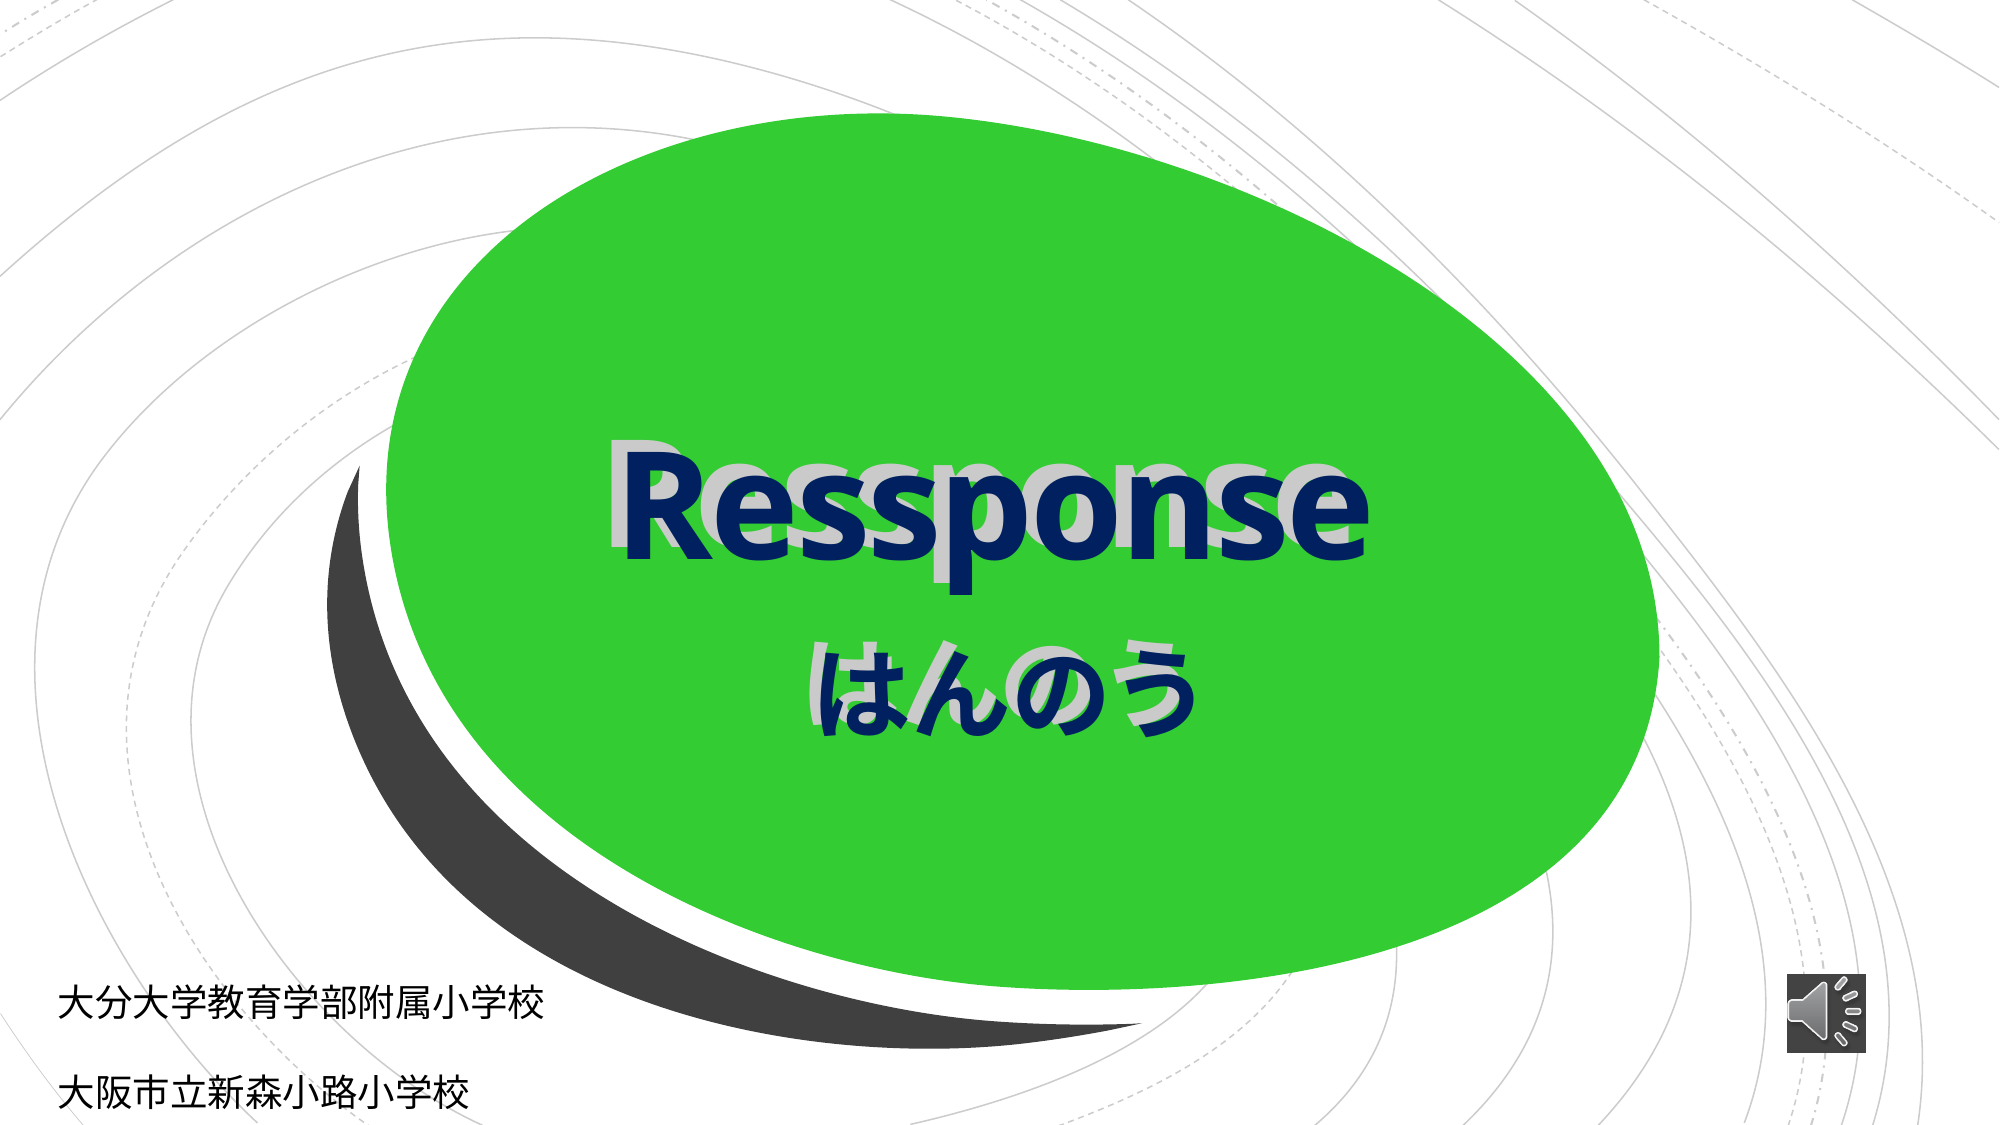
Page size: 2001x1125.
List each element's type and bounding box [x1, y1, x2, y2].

picture [1786, 973, 1867, 1054]
text_box [0, 0, 2000, 1125]
